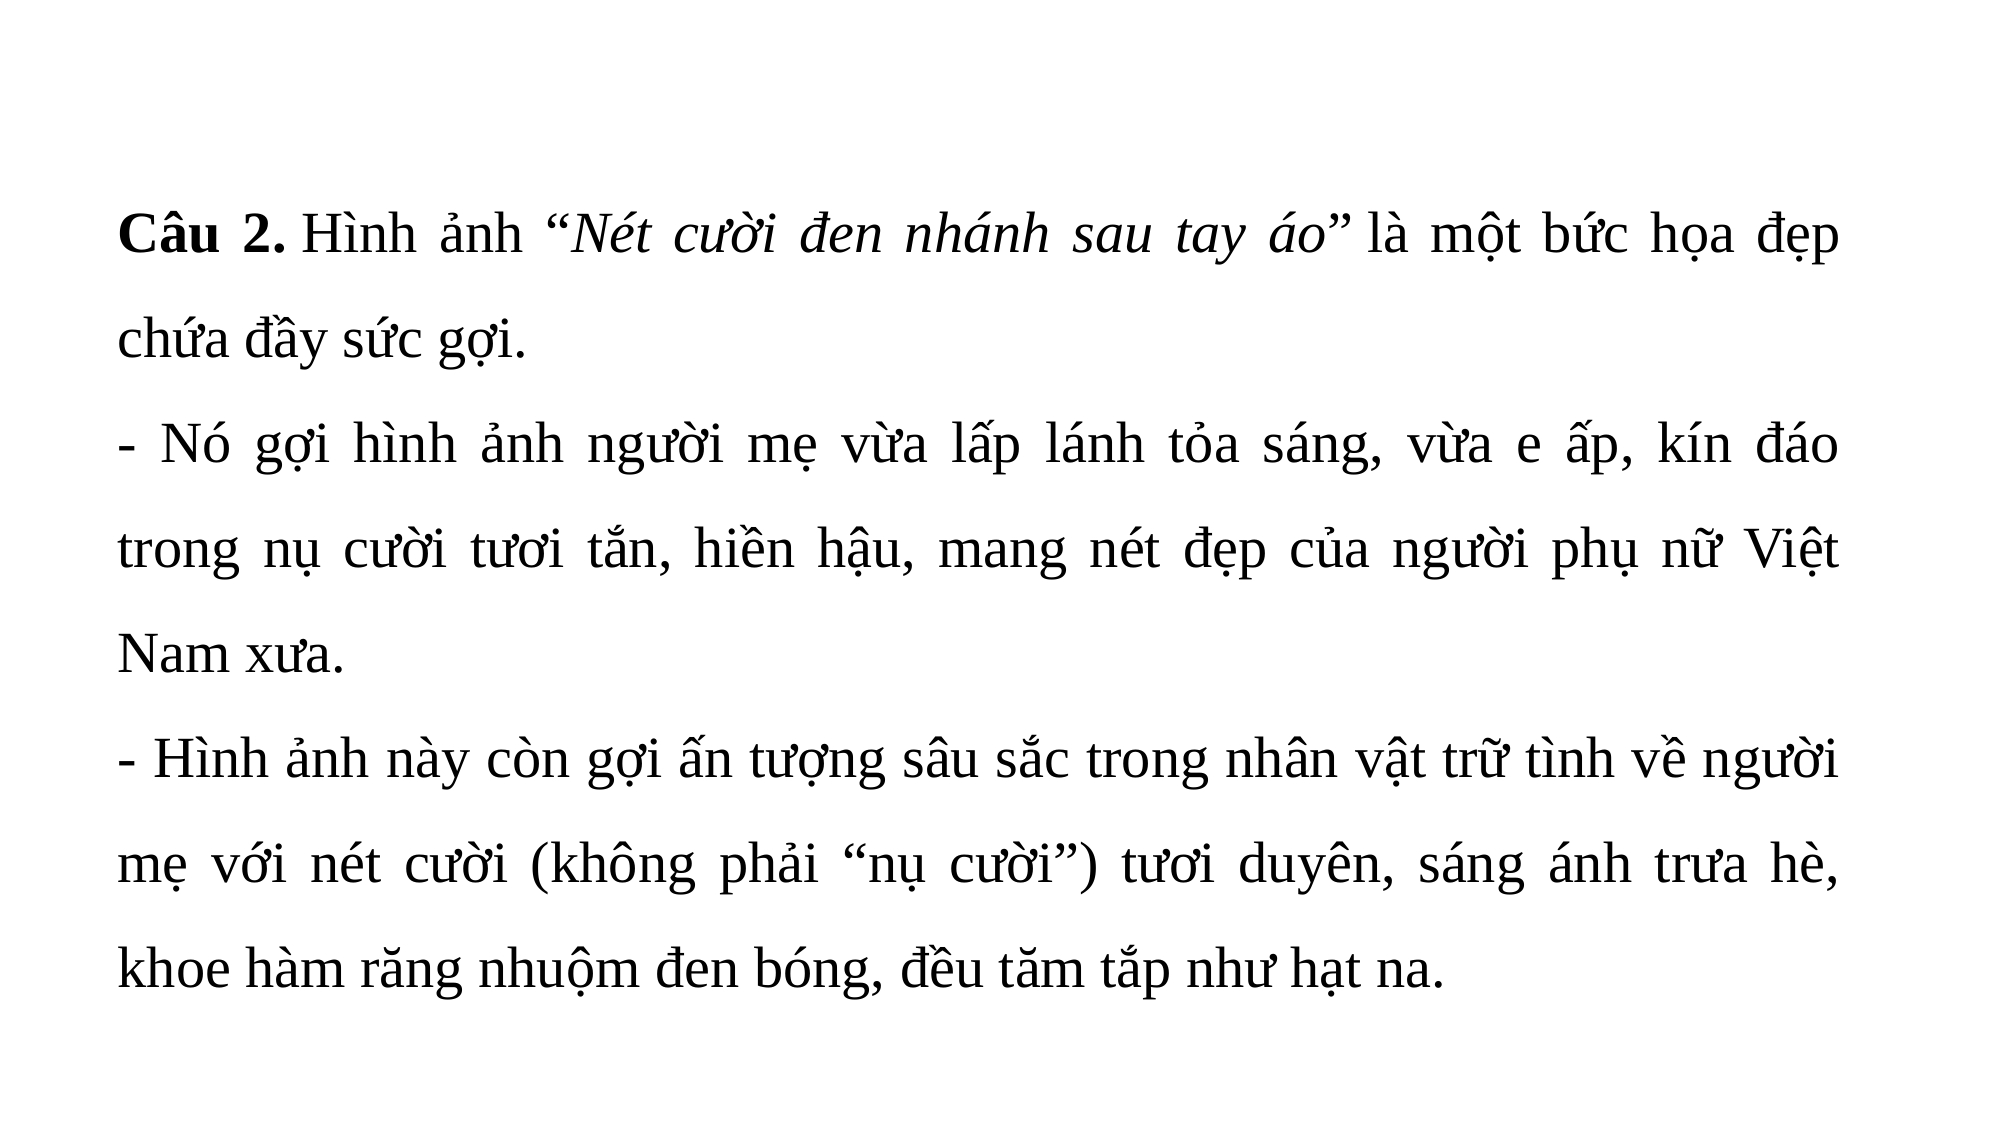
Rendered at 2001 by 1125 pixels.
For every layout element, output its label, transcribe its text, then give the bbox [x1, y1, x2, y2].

text_box Câu 2. Hình ảnh “Nét cười đen nhánh sau tay áo” là một bức họa đẹp chứa đầy sức gợi. - Nó gợi hình ảnh người mẹ vừa lấp lánh tỏa sáng, vừa e ấp, kín đáo trong nụ cười tươi tắn, hiền hậu, mang nét đẹp của người phụ nữ Việt Nam xưa. - Hình ảnh này còn gợi ấn tượng sâu sắc trong nhân vật trữ tình về người mẹ với nét cười (không phải “nụ cười”) tươi duyên, sáng ánh trưa hè, khoe hàm răng nhuộm đen bóng, đều tăm tắp như hạt na. [102, 152, 1856, 1007]
